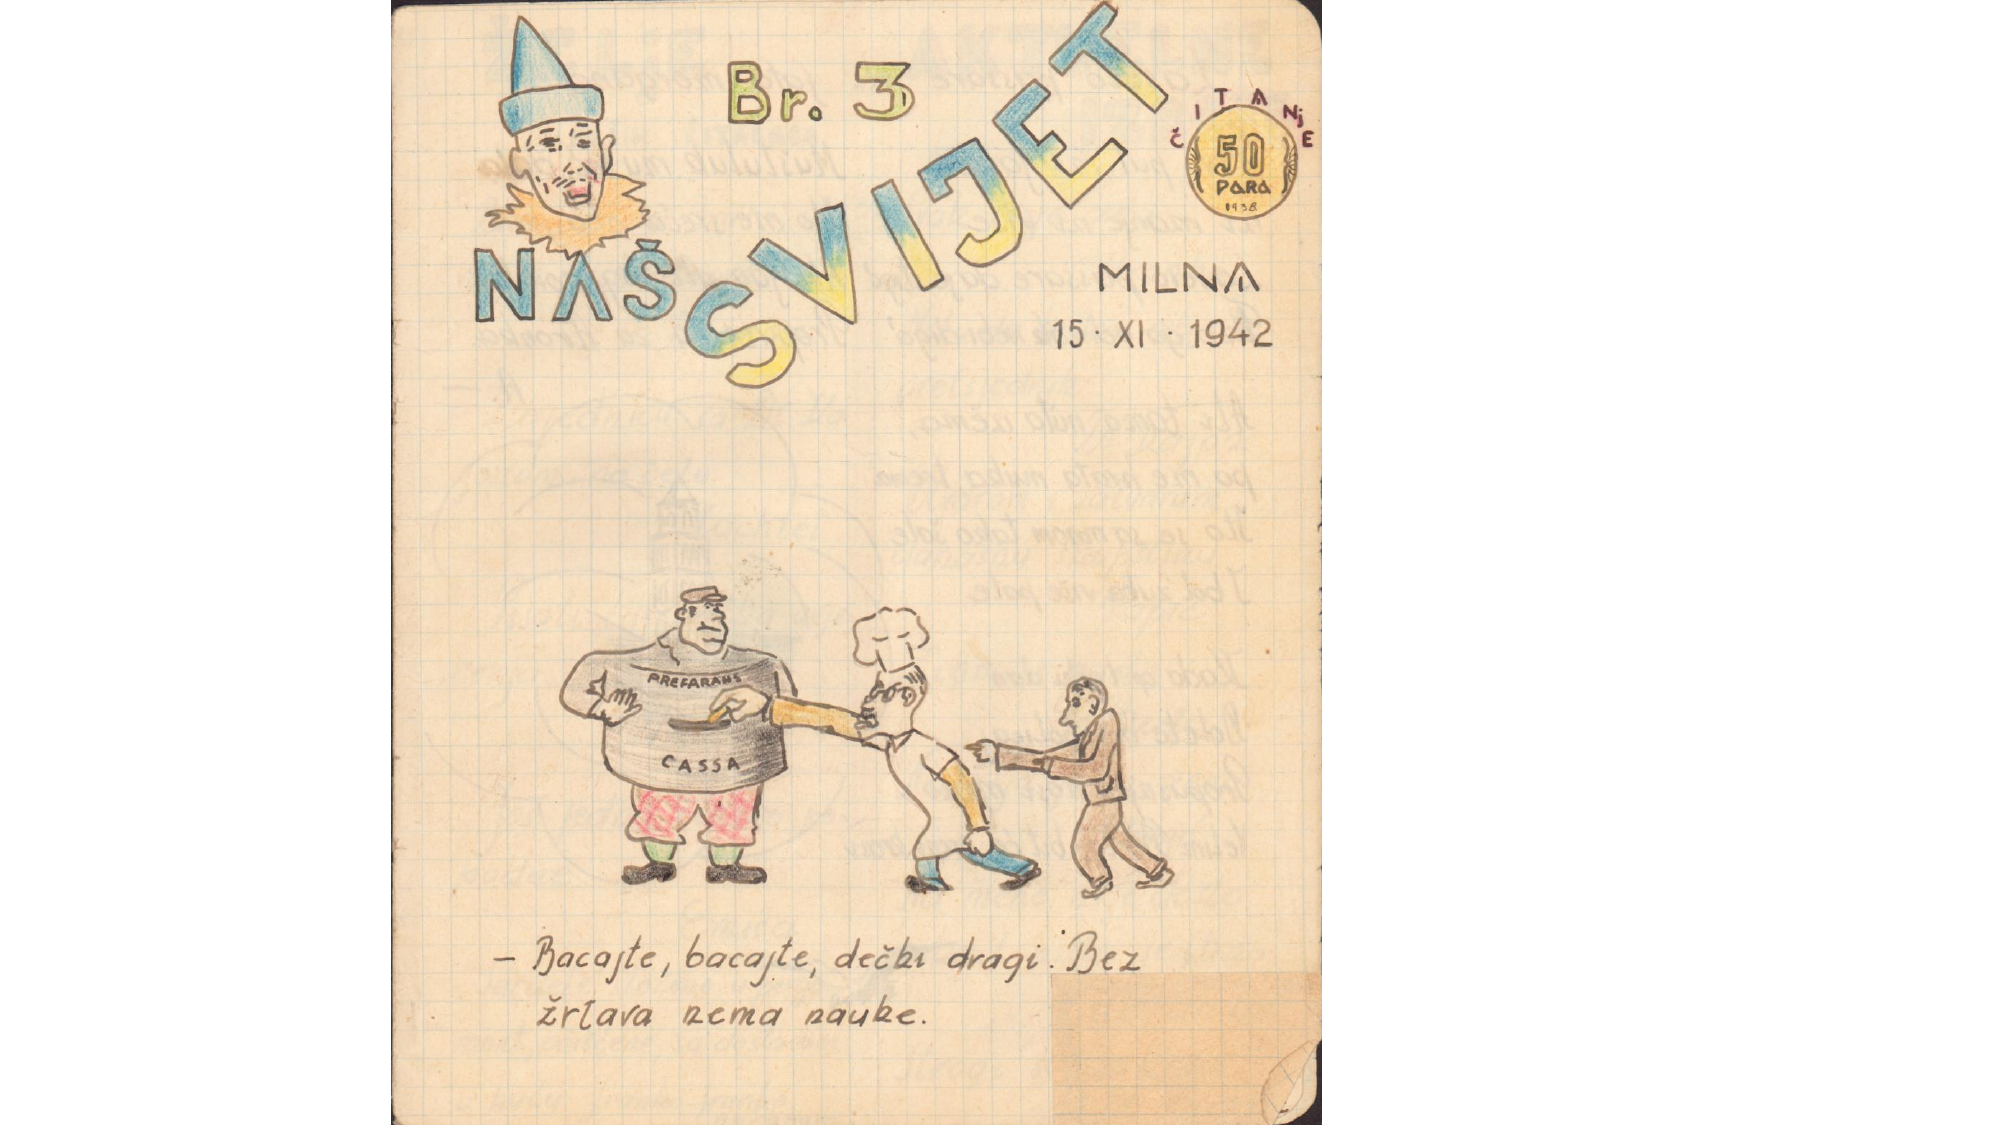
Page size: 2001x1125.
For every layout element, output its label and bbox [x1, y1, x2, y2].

list [391, 0, 1322, 1125]
